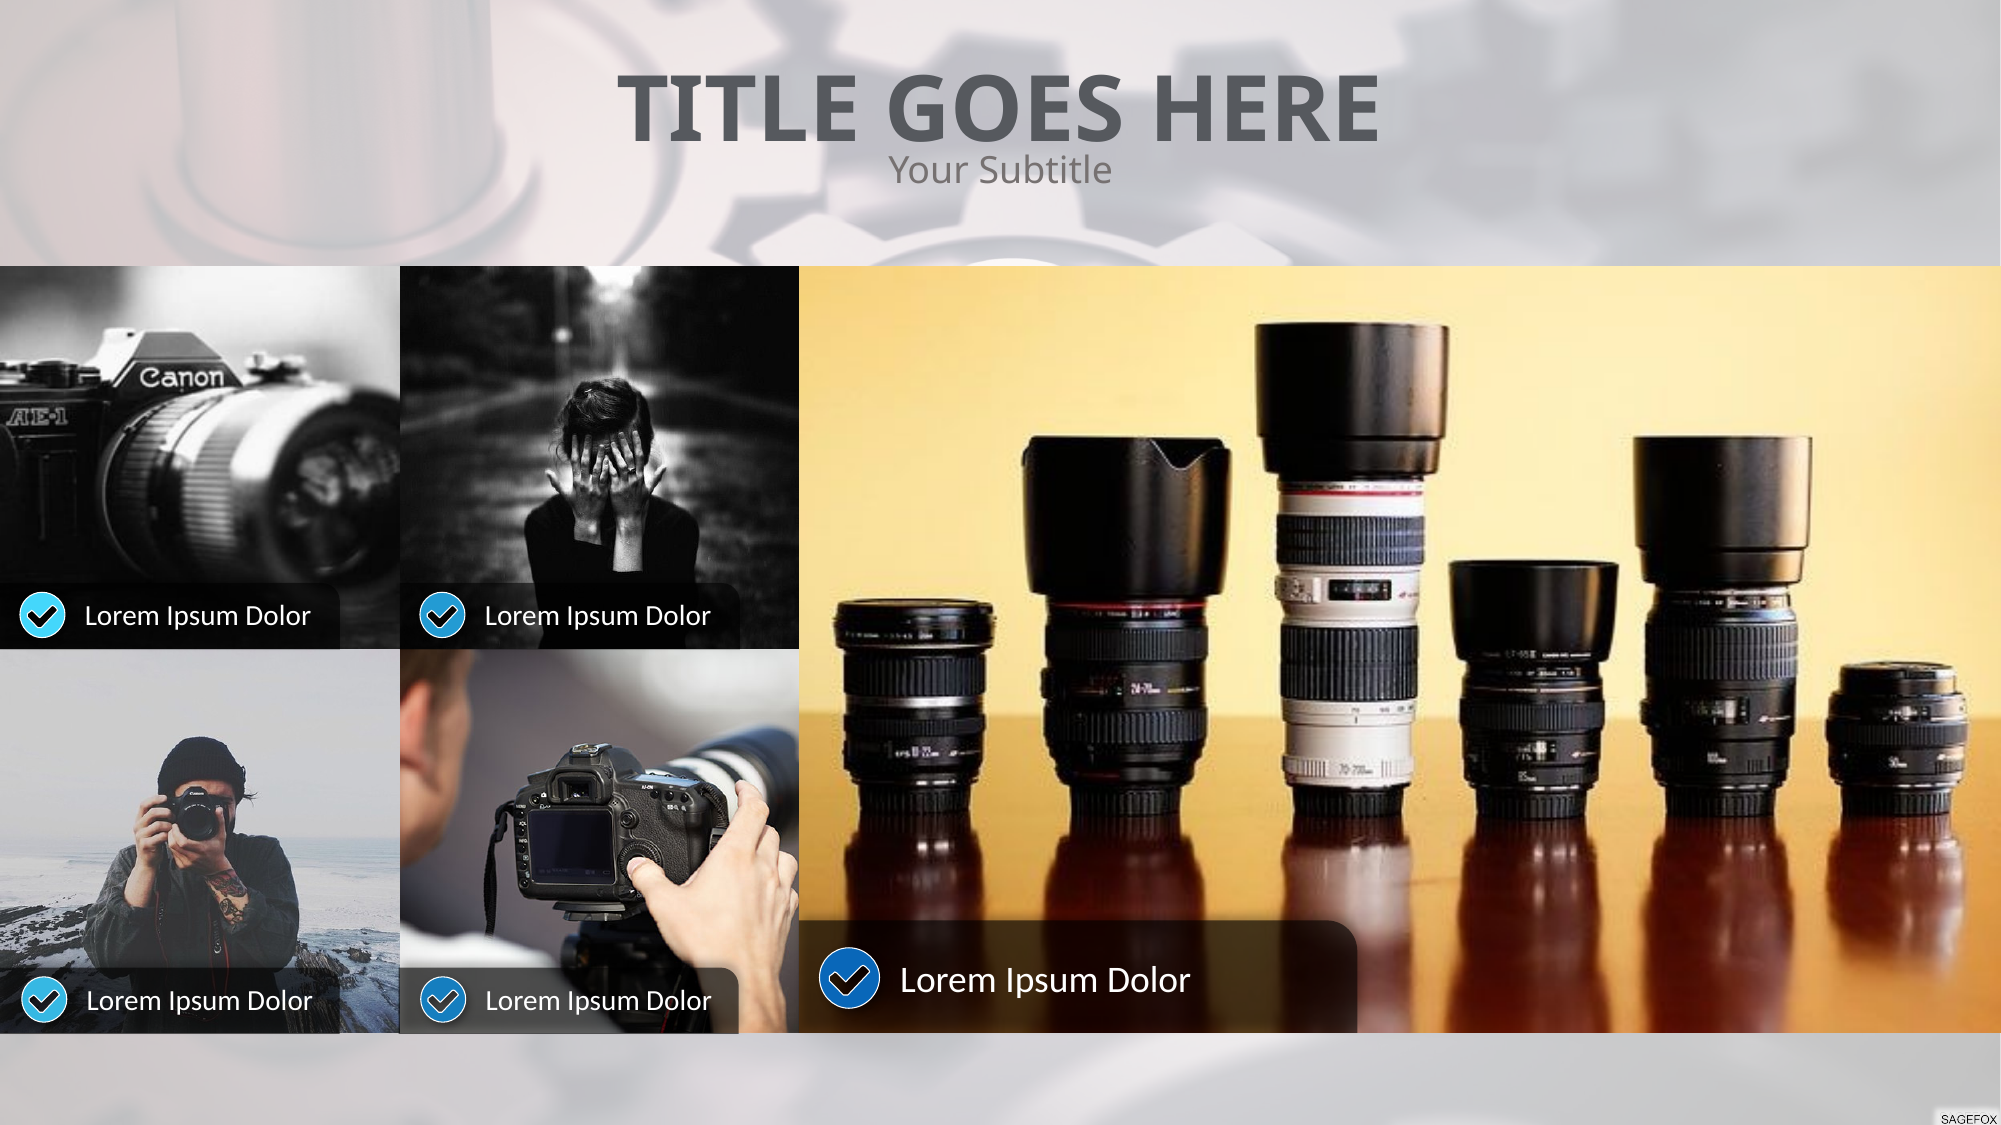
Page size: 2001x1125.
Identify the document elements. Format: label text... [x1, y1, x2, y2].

text_box [397, 966, 740, 1035]
text_box [401, 265, 800, 648]
text_box Lorem Ipsum Dolor [485, 980, 741, 1016]
text_box [800, 265, 2000, 1034]
text_box [819, 947, 880, 1009]
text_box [548, 42, 1452, 199]
text_box [398, 581, 741, 651]
text_box [419, 592, 465, 638]
text_box [0, 648, 401, 1034]
text_box [420, 976, 466, 1023]
text_box Lorem Ipsum Dolor [86, 980, 342, 1016]
text_box [797, 919, 1359, 1034]
text_box [0, 265, 401, 648]
text_box Lorem Ipsum Dolor [900, 955, 1263, 1001]
text_box [401, 648, 800, 1034]
picture [1938, 1114, 1999, 1125]
text_box [0, 581, 341, 651]
text_box [21, 976, 67, 1023]
text_box Lorem Ipsum Dolor [84, 596, 340, 632]
text_box Lorem Ipsum Dolor [484, 596, 740, 632]
text_box [0, 966, 341, 1035]
text_box [19, 592, 65, 638]
